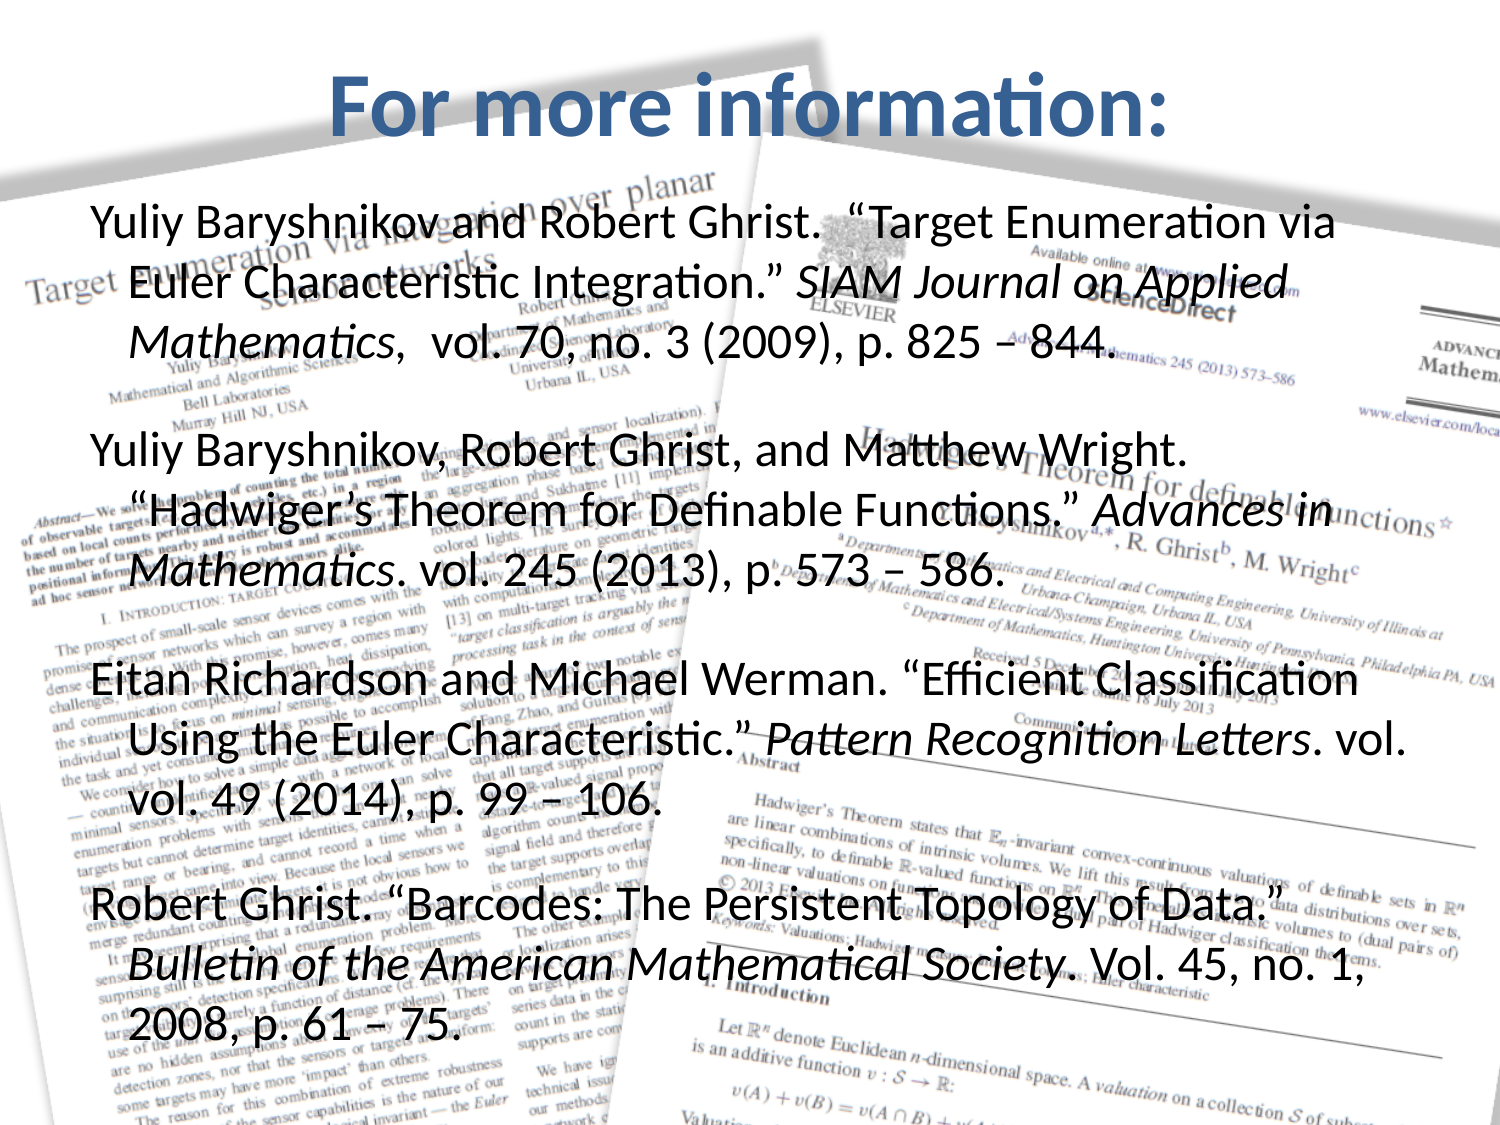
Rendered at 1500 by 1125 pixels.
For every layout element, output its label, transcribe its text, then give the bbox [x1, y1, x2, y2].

text_box [0, 0, 1500, 396]
text_box For more information: [50, 37, 1450, 175]
list Yuliy Baryshnikov and Robert Ghrist. “Target Enumeration via Euler Characteristic Integration.” SIAM Journal on Applied Mathematics, vol. 70, no. 3 (2009), p. 825 – 844. [75, 180, 1425, 396]
picture [0, 270, 1500, 1125]
